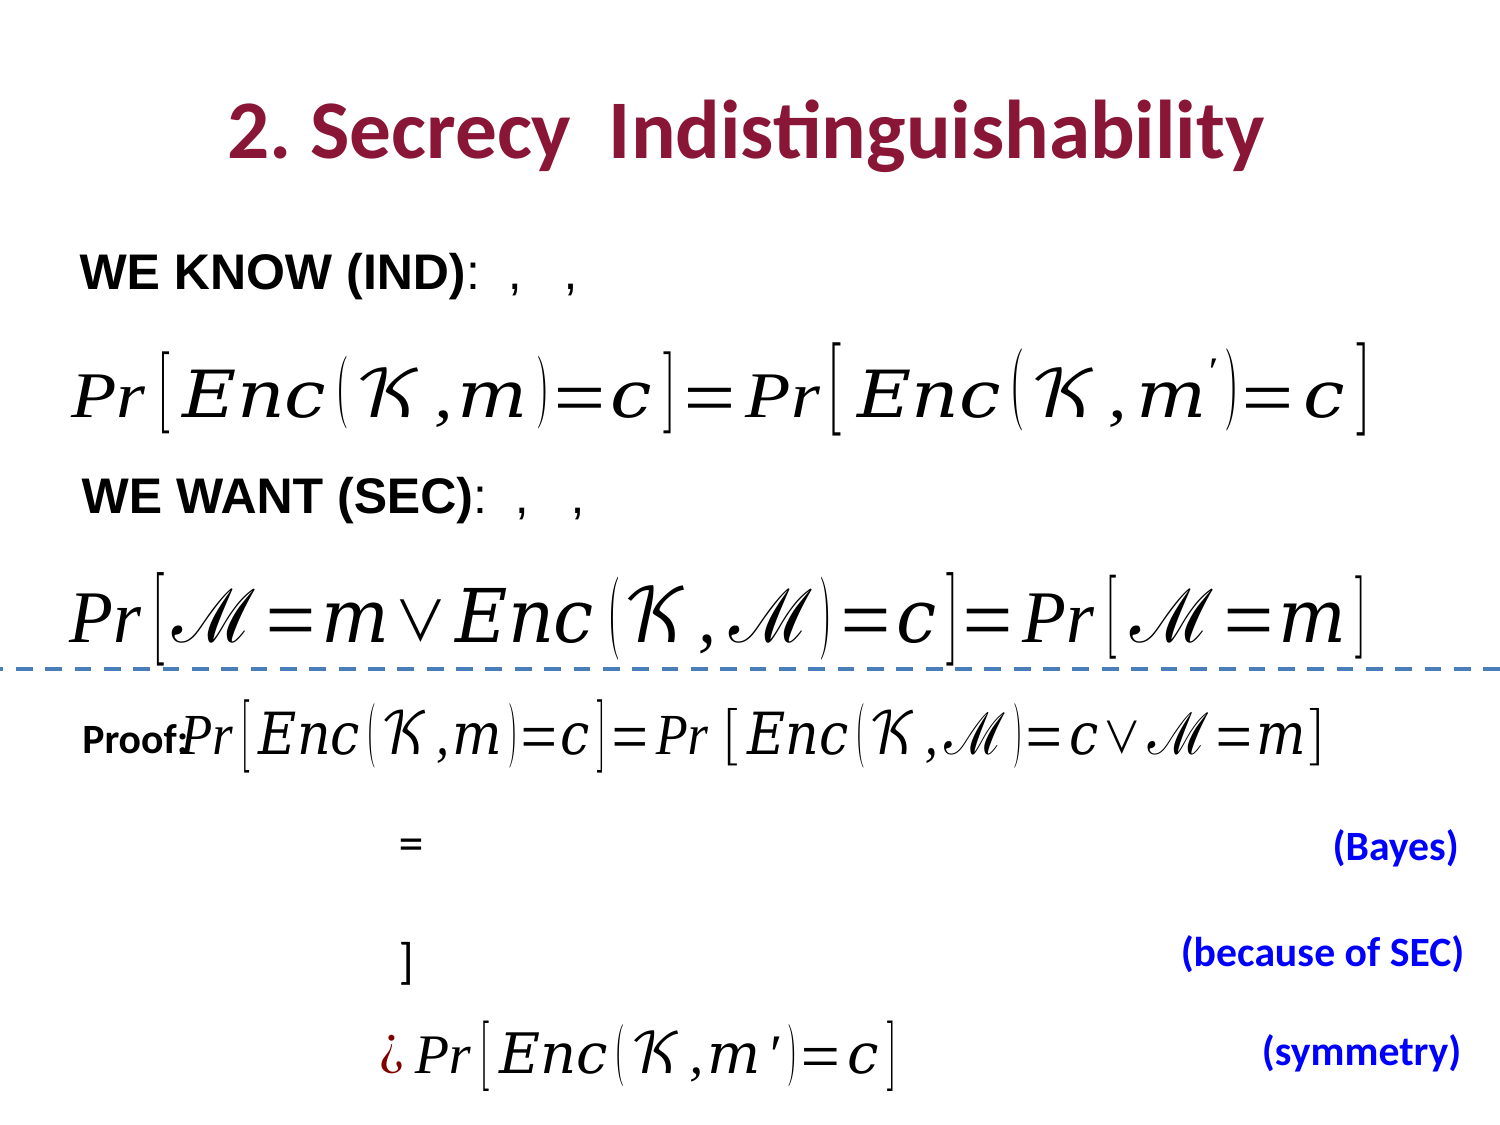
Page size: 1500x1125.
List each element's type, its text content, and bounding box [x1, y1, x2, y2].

text_box Proof: [67, 704, 214, 770]
text_box (because of SEC) [1166, 916, 1480, 982]
text_box (Bayes) [1317, 811, 1474, 877]
text_box (symmetry) [1247, 1016, 1477, 1082]
